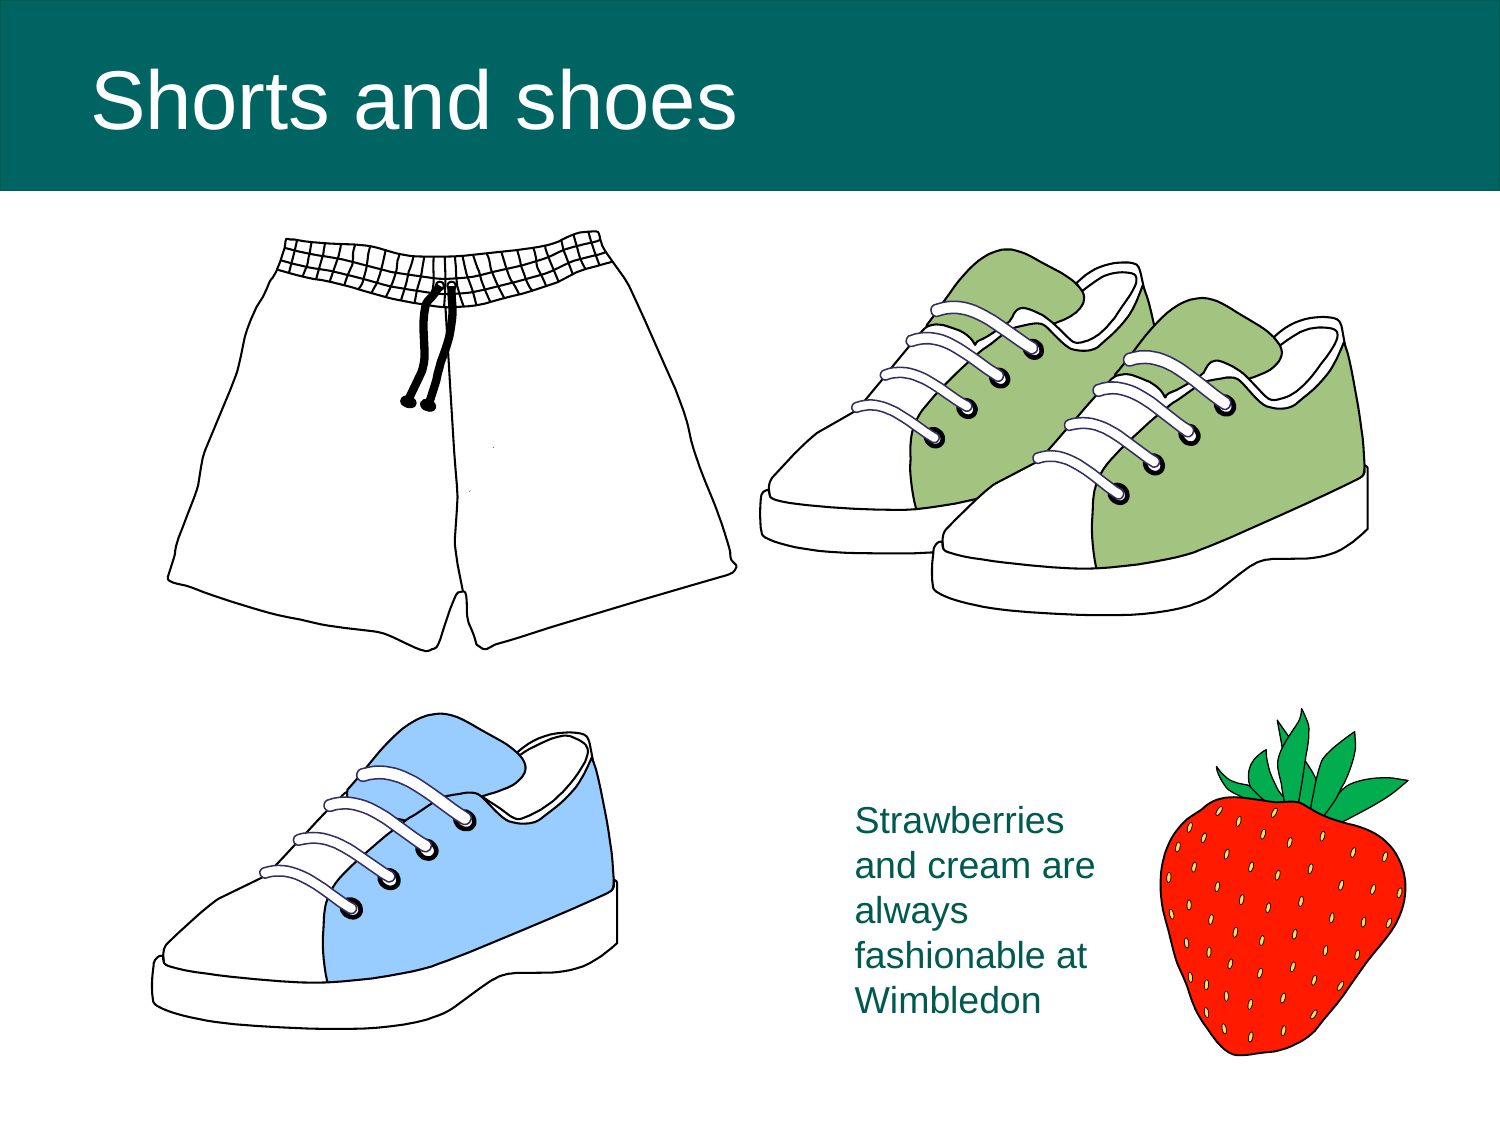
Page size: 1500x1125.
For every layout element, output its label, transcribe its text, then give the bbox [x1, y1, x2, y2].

title Shorts and shoes [75, 31, 1406, 161]
picture [1159, 706, 1410, 1057]
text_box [167, 231, 737, 652]
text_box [151, 713, 618, 1029]
text_box Strawberries and cream are always fashionable at Wimbledon [839, 788, 1121, 1029]
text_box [760, 249, 1368, 616]
